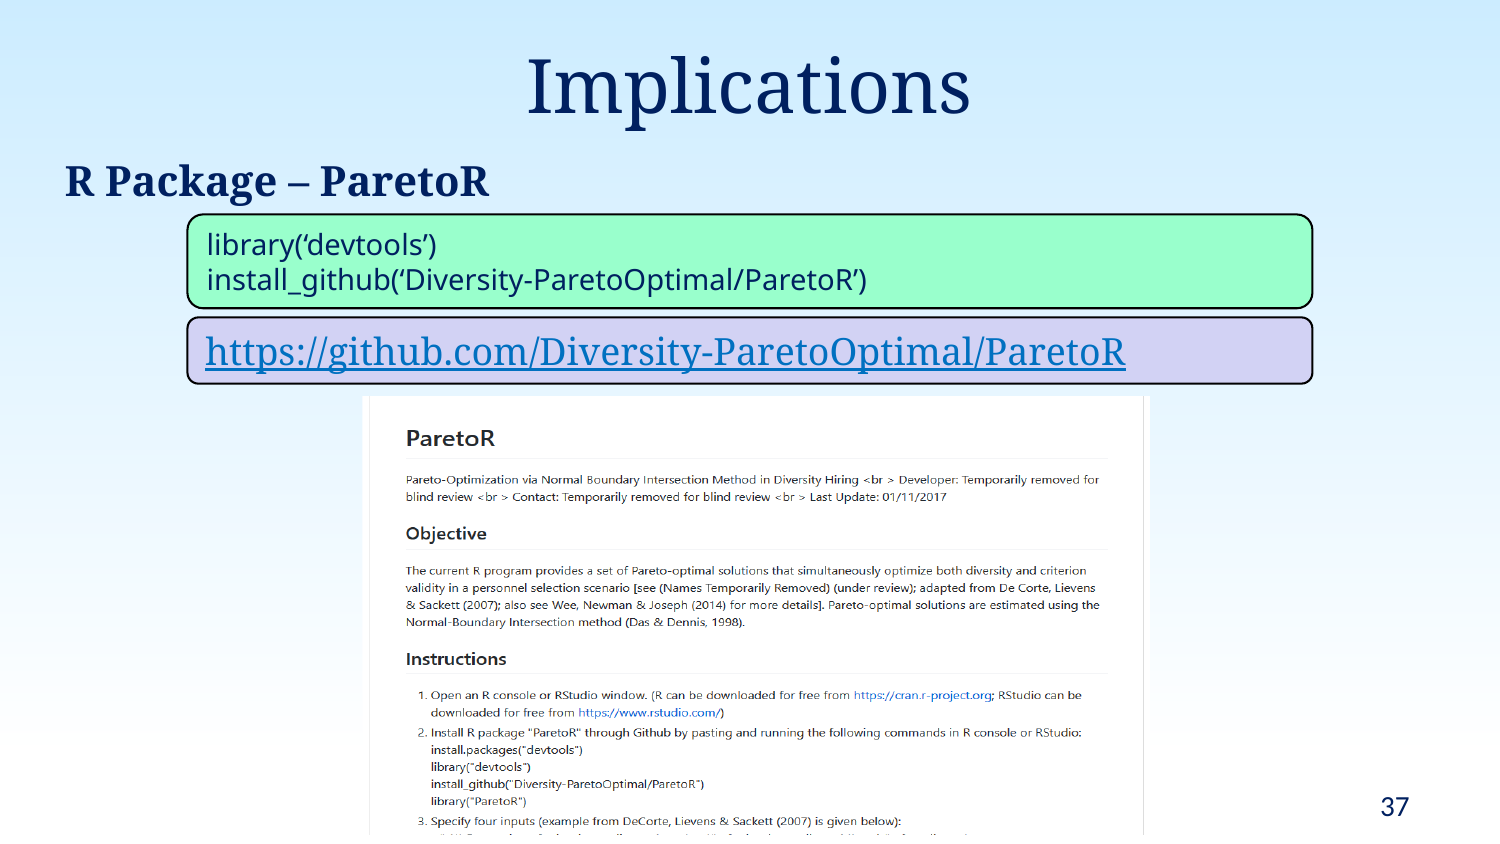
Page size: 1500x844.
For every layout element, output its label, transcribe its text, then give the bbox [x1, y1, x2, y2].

picture [362, 396, 1150, 835]
title Implications [75, 33, 1425, 135]
slide_number 37 [1150, 782, 1425, 827]
text_box https://github.com/Diversity-ParetoOptimal/ParetoR [186, 316, 1314, 385]
list R Package – ParetoR [50, 146, 1450, 754]
text_box library(‘devtools’) install_github(‘Diversity-ParetoOptimal/ParetoR’) [186, 213, 1314, 310]
